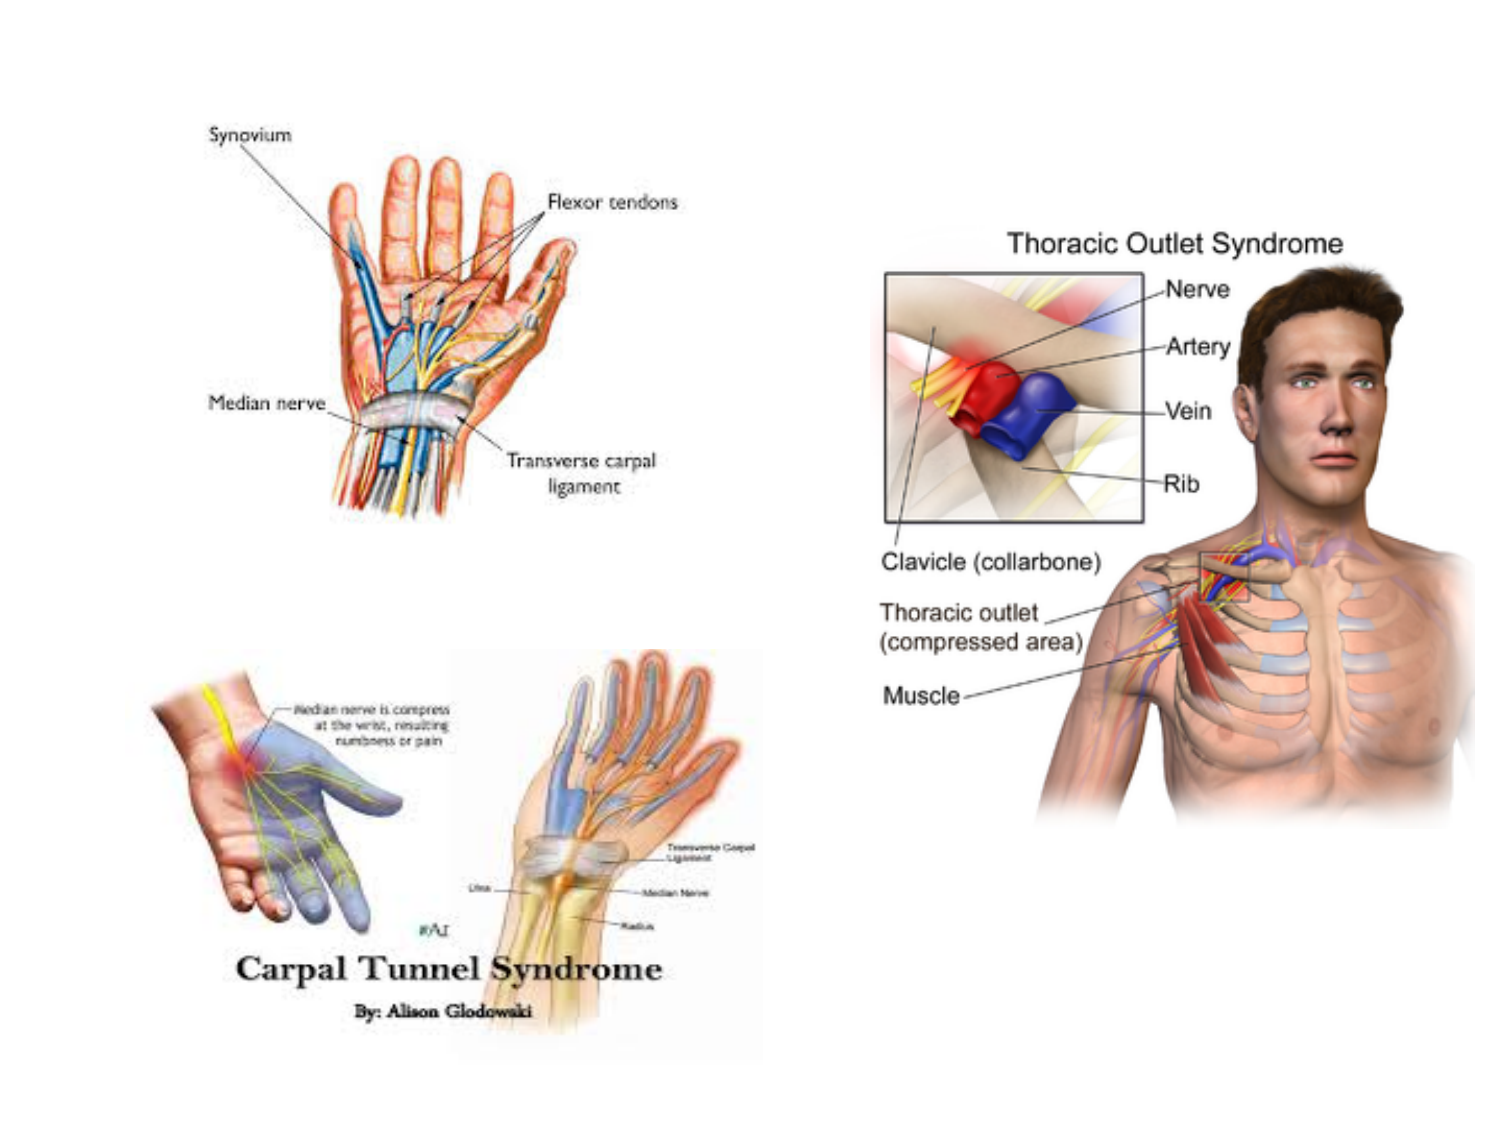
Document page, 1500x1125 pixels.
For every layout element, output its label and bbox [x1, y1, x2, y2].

picture [124, 649, 763, 1076]
picture [187, 87, 701, 588]
list [870, 224, 1476, 830]
